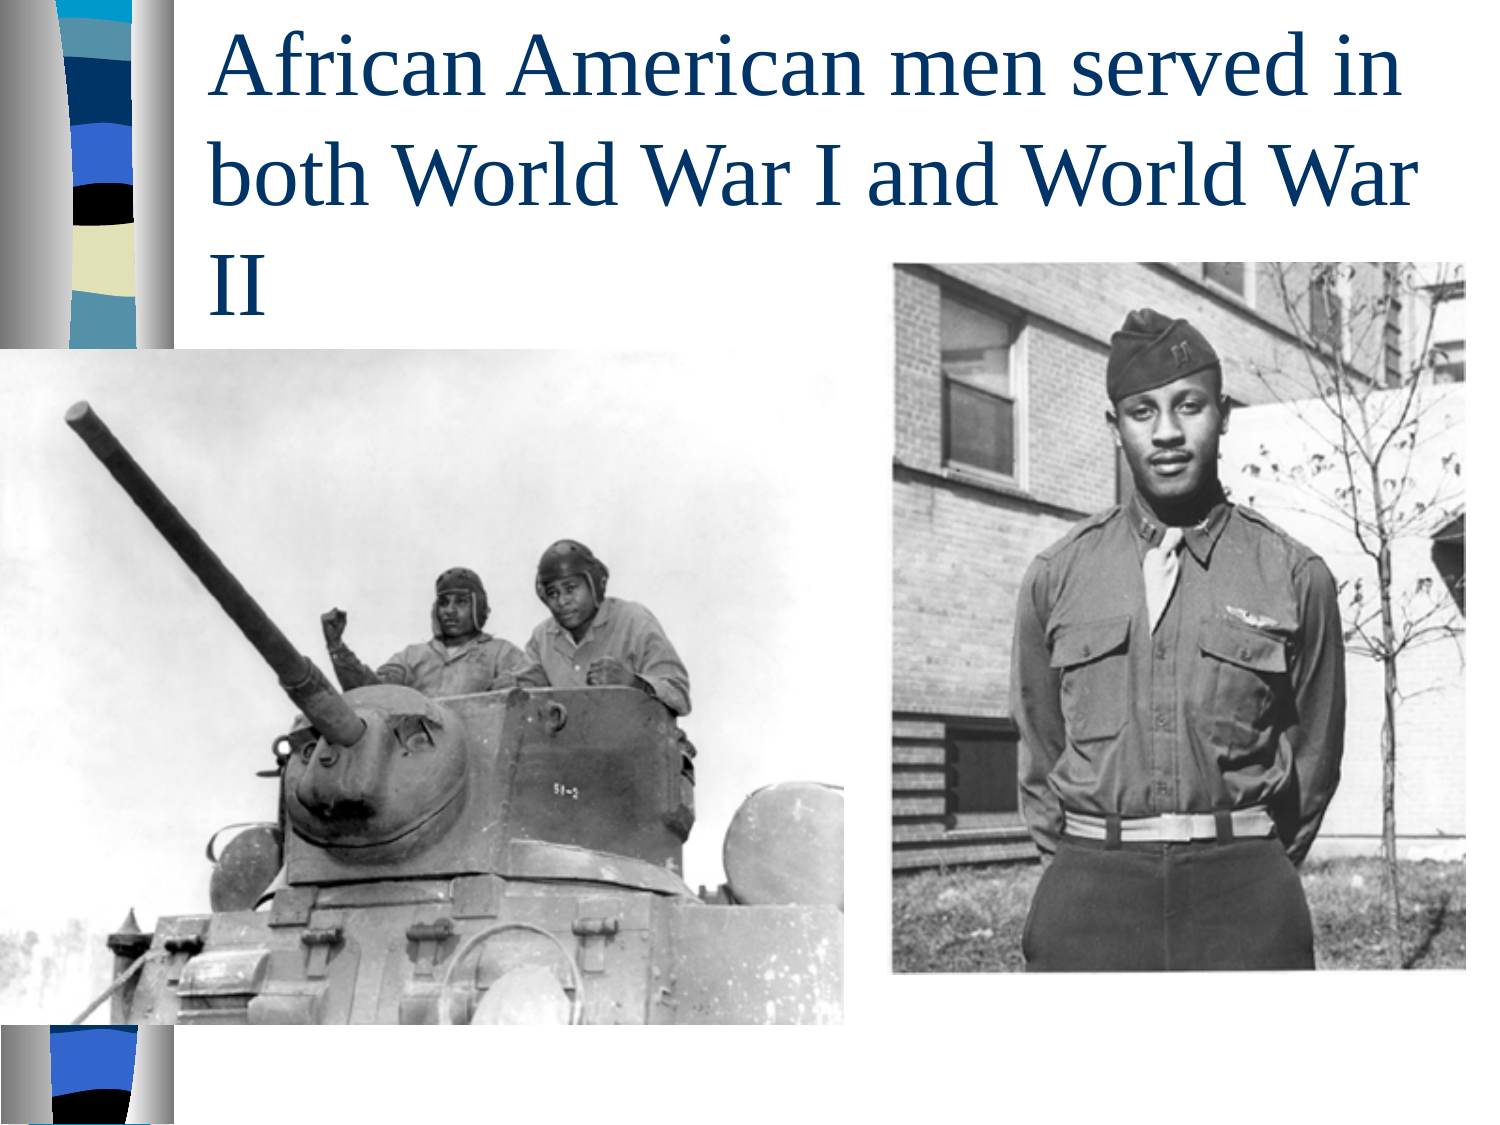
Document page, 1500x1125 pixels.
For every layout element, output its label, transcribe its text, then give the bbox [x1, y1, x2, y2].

title African American men served in both World War I and World War II [192, 74, 1468, 263]
picture [887, 262, 1466, 976]
picture [0, 349, 844, 1026]
